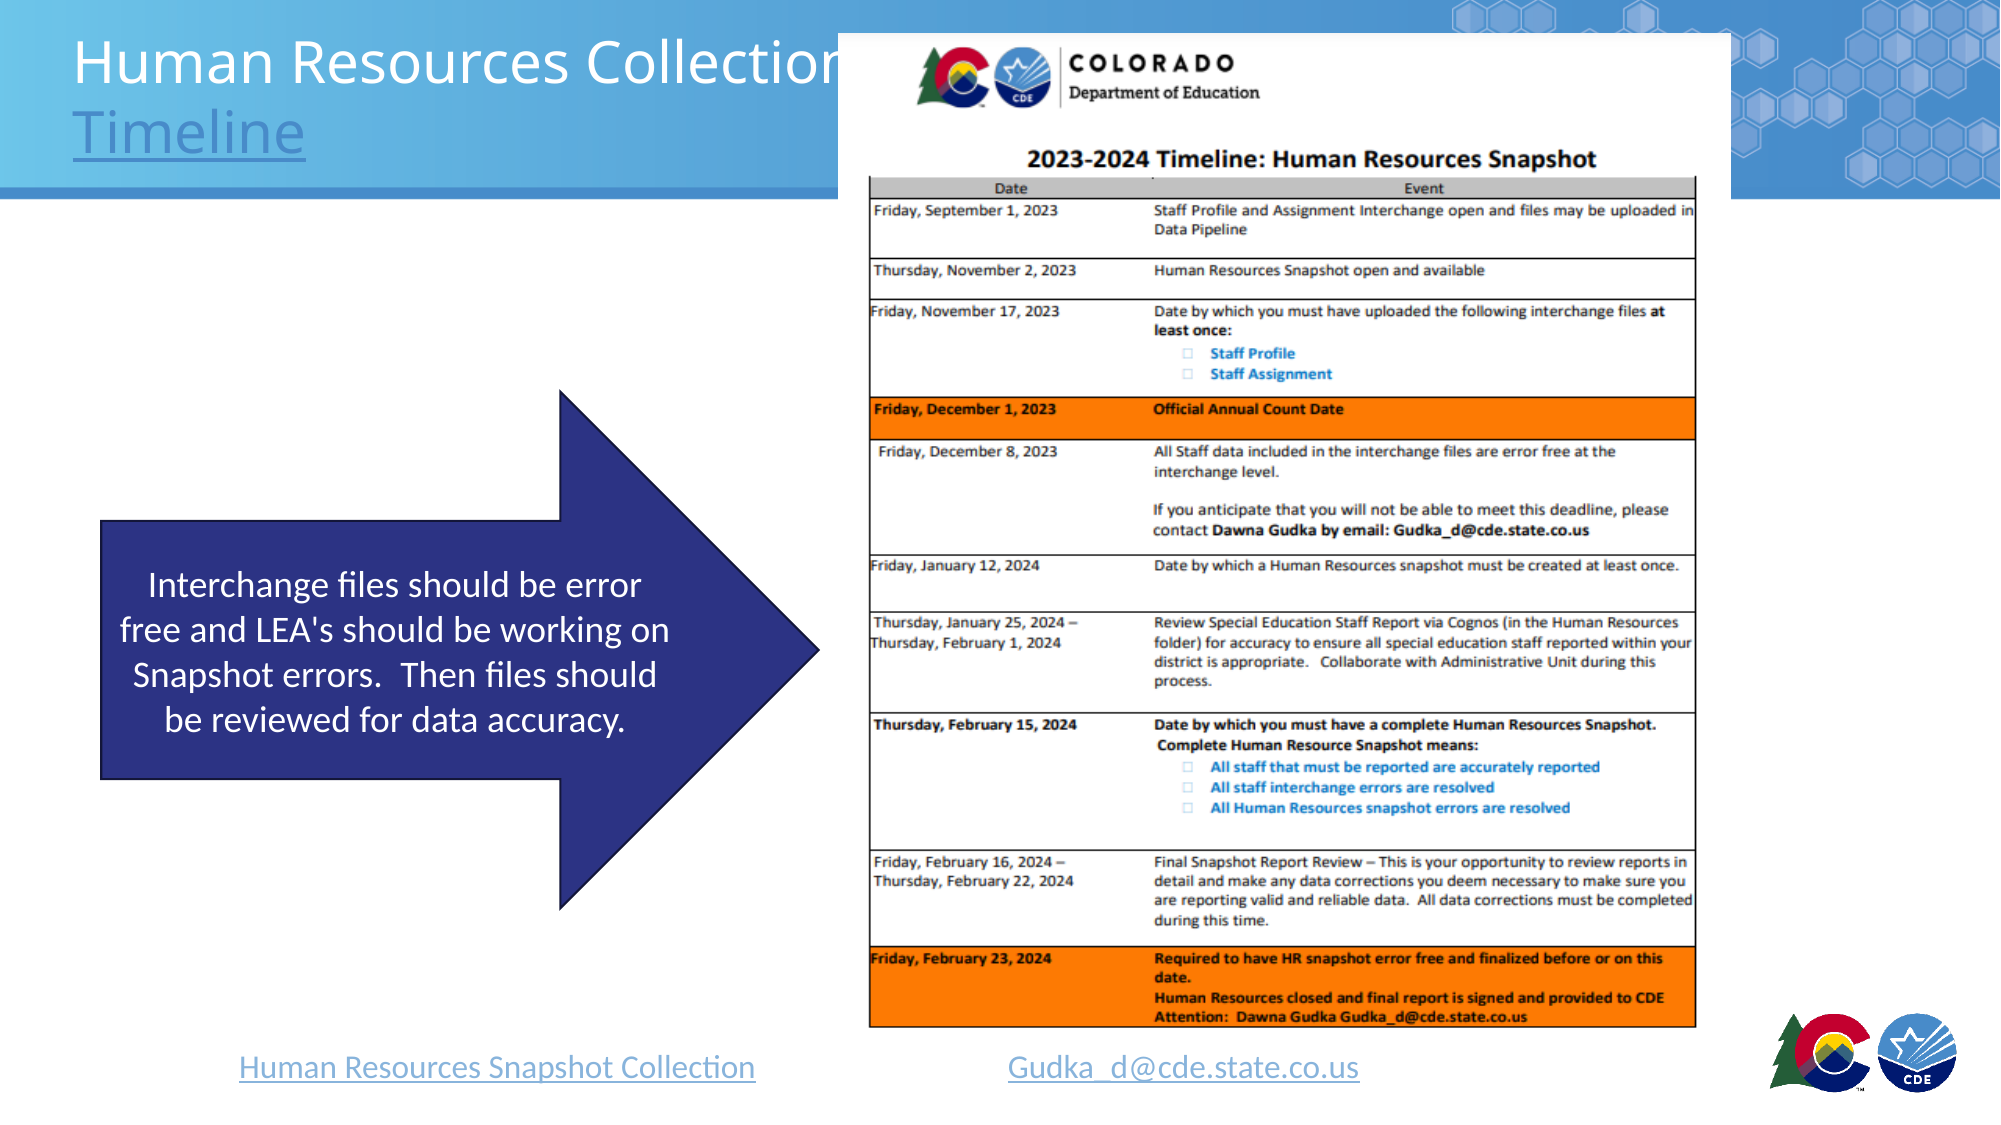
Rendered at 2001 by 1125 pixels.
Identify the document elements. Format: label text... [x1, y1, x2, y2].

list Human Resources Snapshot Collection [224, 1042, 960, 1103]
picture [1768, 1012, 1957, 1093]
title Human Resources Collection Timeline [72, 33, 838, 182]
list Gudka_d@cde.state.co.us [992, 1044, 1714, 1103]
text_box Interchange files should be error free and LEA's should be working on Snapshot errors. Then files should be reviewed for data accuracy. [100, 389, 821, 911]
picture [0, 0, 2000, 1044]
